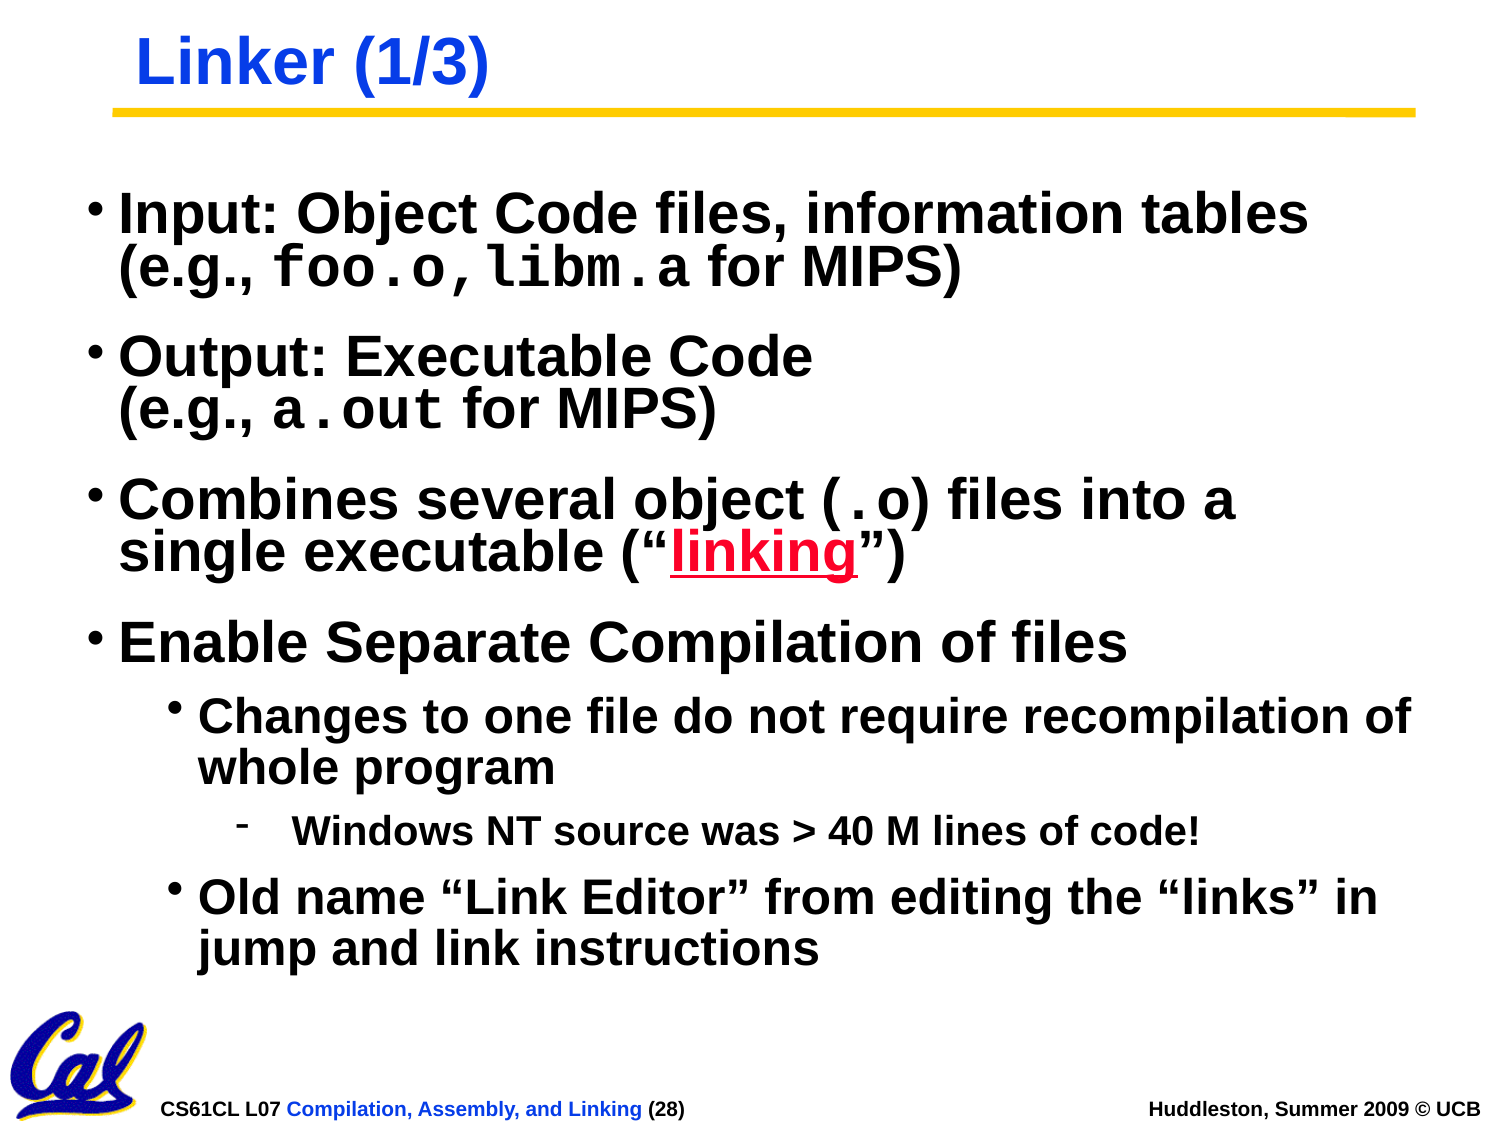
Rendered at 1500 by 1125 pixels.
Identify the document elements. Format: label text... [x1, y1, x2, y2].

title Linker (1/3) [124, 24, 1066, 104]
picture [10, 1011, 150, 1121]
list Input: Object Code files, information tables (e.g., foo.o,libm.a for MIPS) Output: Executable Code (e.g., a.out for MIPS) Combines several object (.o) files into a single executable (“linking”) Enable Separate Compilation of files Changes to one file do not require recompilation of whole program Windows NT source was > 40 M lines of code! Old name “Link Editor” from editing the “links” in jump and link instructions [74, 186, 1426, 1025]
